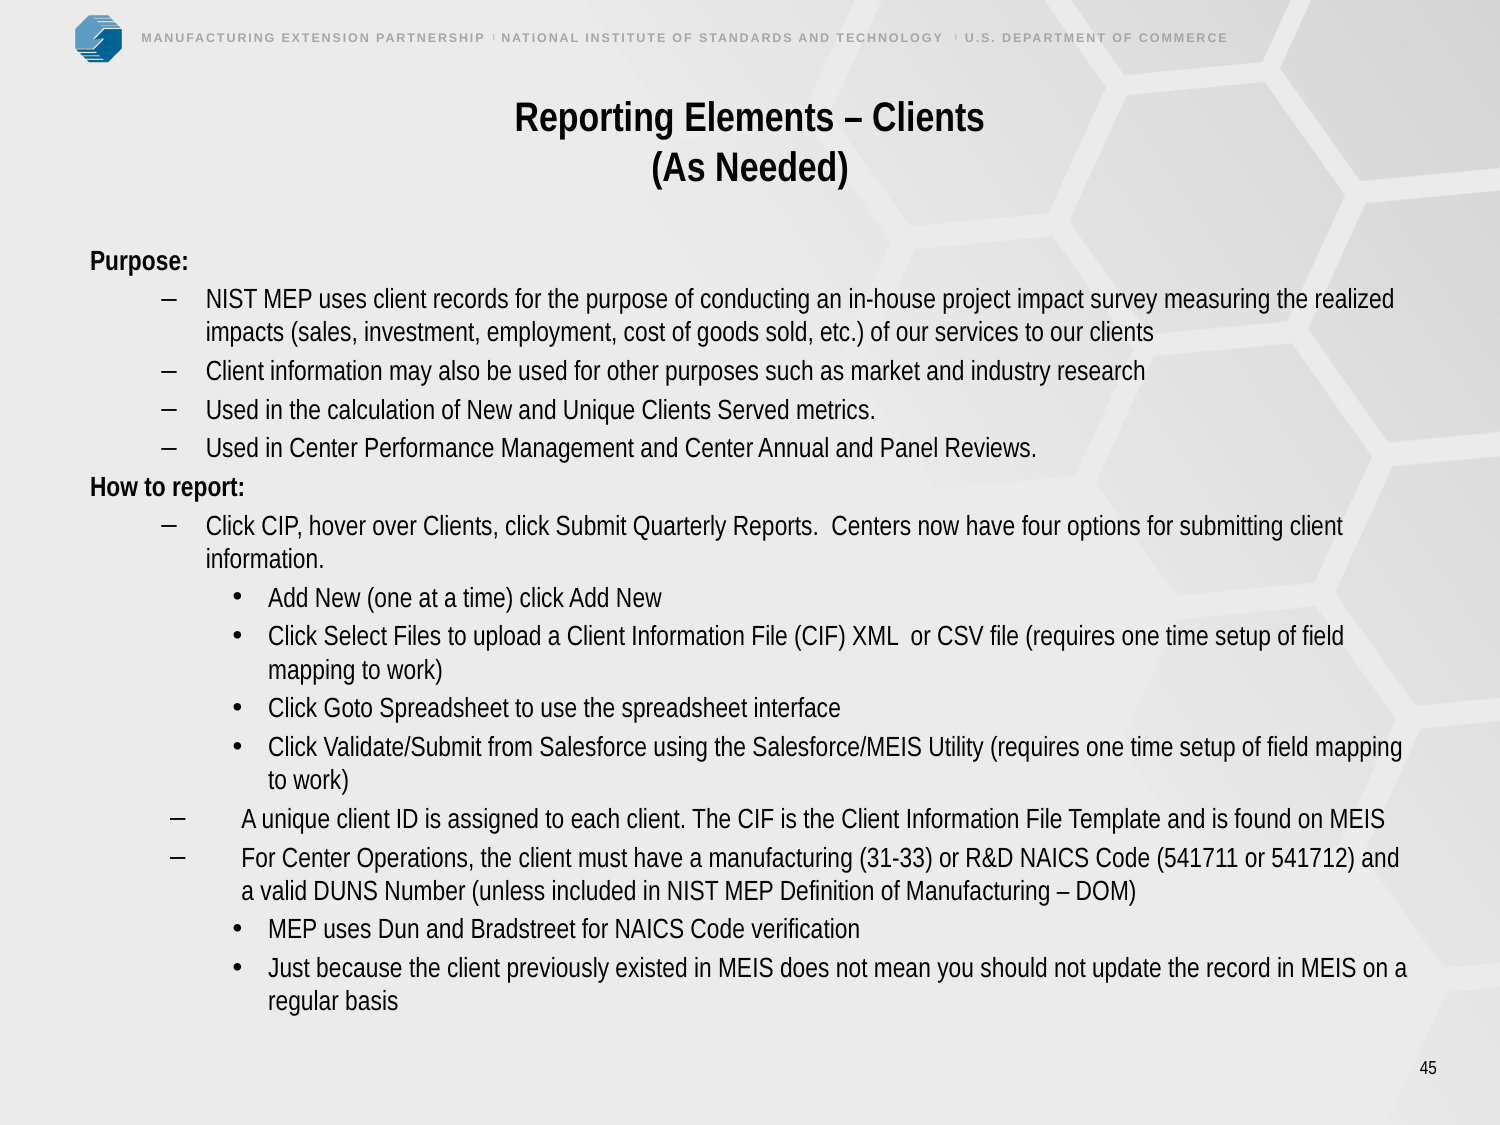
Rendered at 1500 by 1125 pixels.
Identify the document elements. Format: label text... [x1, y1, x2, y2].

list Purpose: NIST MEP uses client records for the purpose of conducting an in-house project impact survey measuring the realized impacts (sales, investment, employment, cost of goods sold, etc.) of our services to our clients Client information may also be used for other purposes such as market and industry research Used in the calculation of New and Unique Clients Served metrics. Used in Center Performance Management and Center Annual and Panel Reviews. How to report: Click CIP, hover over Clients, click Submit Quarterly Reports. Centers now have four options for submitting client information. Add New (one at a time) click Add New Click Select Files to upload a Client Information File (CIF) XML or CSV file (requires one time setup of field mapping to work) Click Goto Spreadsheet to use the spreadsheet interface Click Validate/Submit from Salesforce using the Salesforce/MEIS Utility (requires one time setup of field mapping to work) A unique client ID is assigned to each client. The CIF is the Client Information File Template and is found on MEIS For Center Operations, the client must have a manufacturing (31-33) or R&D NAICS Code (541711 or 541712) and a valid DUNS Number (unless included in NIST MEP Definition of Manufacturing – DOM) MEP uses Dun and Bradstreet for NAICS Code verification Just because the client previously existed in MEIS does not mean you should not update the record in MEIS on a regular basis [75, 234, 1425, 1049]
picture [0, 0, 1500, 1125]
slide_number 45 [1390, 1048, 1467, 1109]
title Reporting Elements – Clients (As Needed) [75, 82, 1425, 199]
